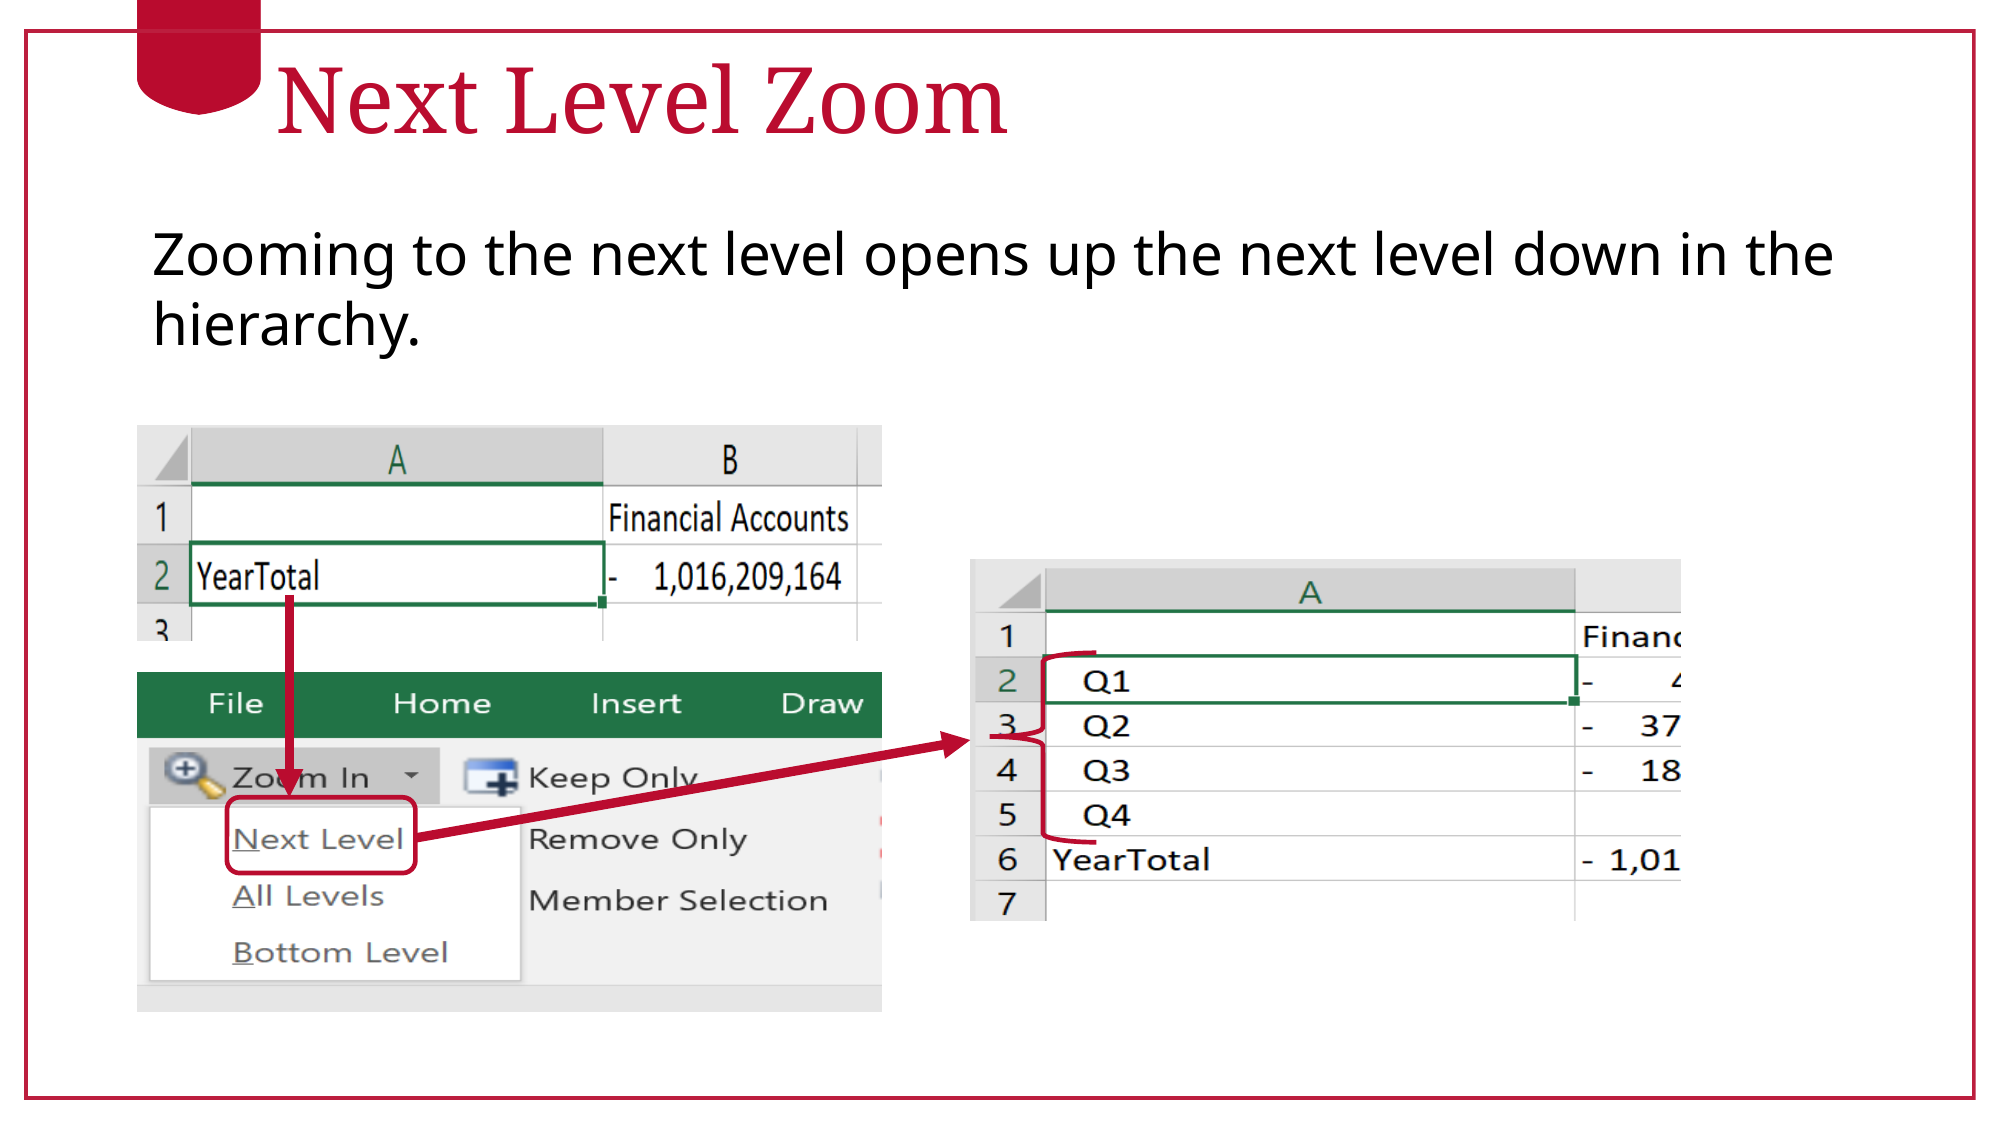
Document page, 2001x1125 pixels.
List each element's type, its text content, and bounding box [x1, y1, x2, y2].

picture [137, 0, 261, 29]
picture [137, 425, 882, 641]
list Zooming to the next level opens up the next level down in the hierarchy. [137, 209, 1863, 378]
picture [137, 33, 260, 115]
title Next Level Zoom [260, 33, 1863, 174]
picture [970, 559, 1681, 921]
picture [137, 672, 882, 1012]
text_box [415, 740, 971, 839]
